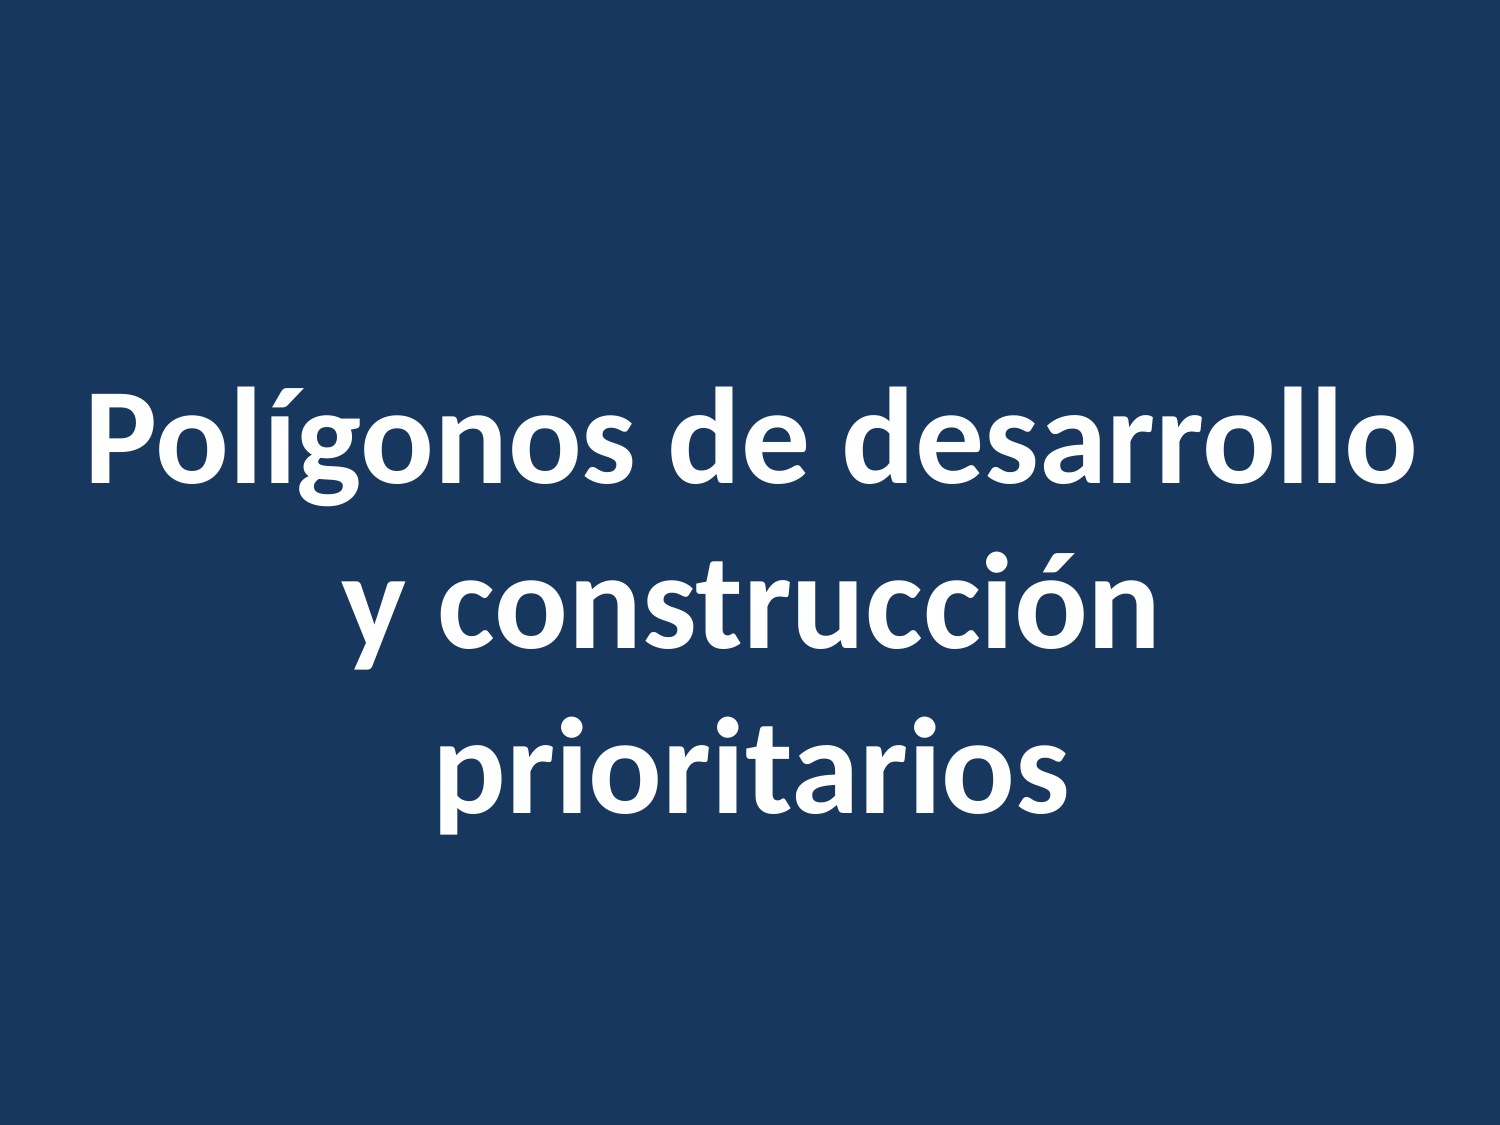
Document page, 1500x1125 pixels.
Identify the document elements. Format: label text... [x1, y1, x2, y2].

text_box Polígonos de desarrollo y construcción prioritarios [26, 338, 1478, 849]
